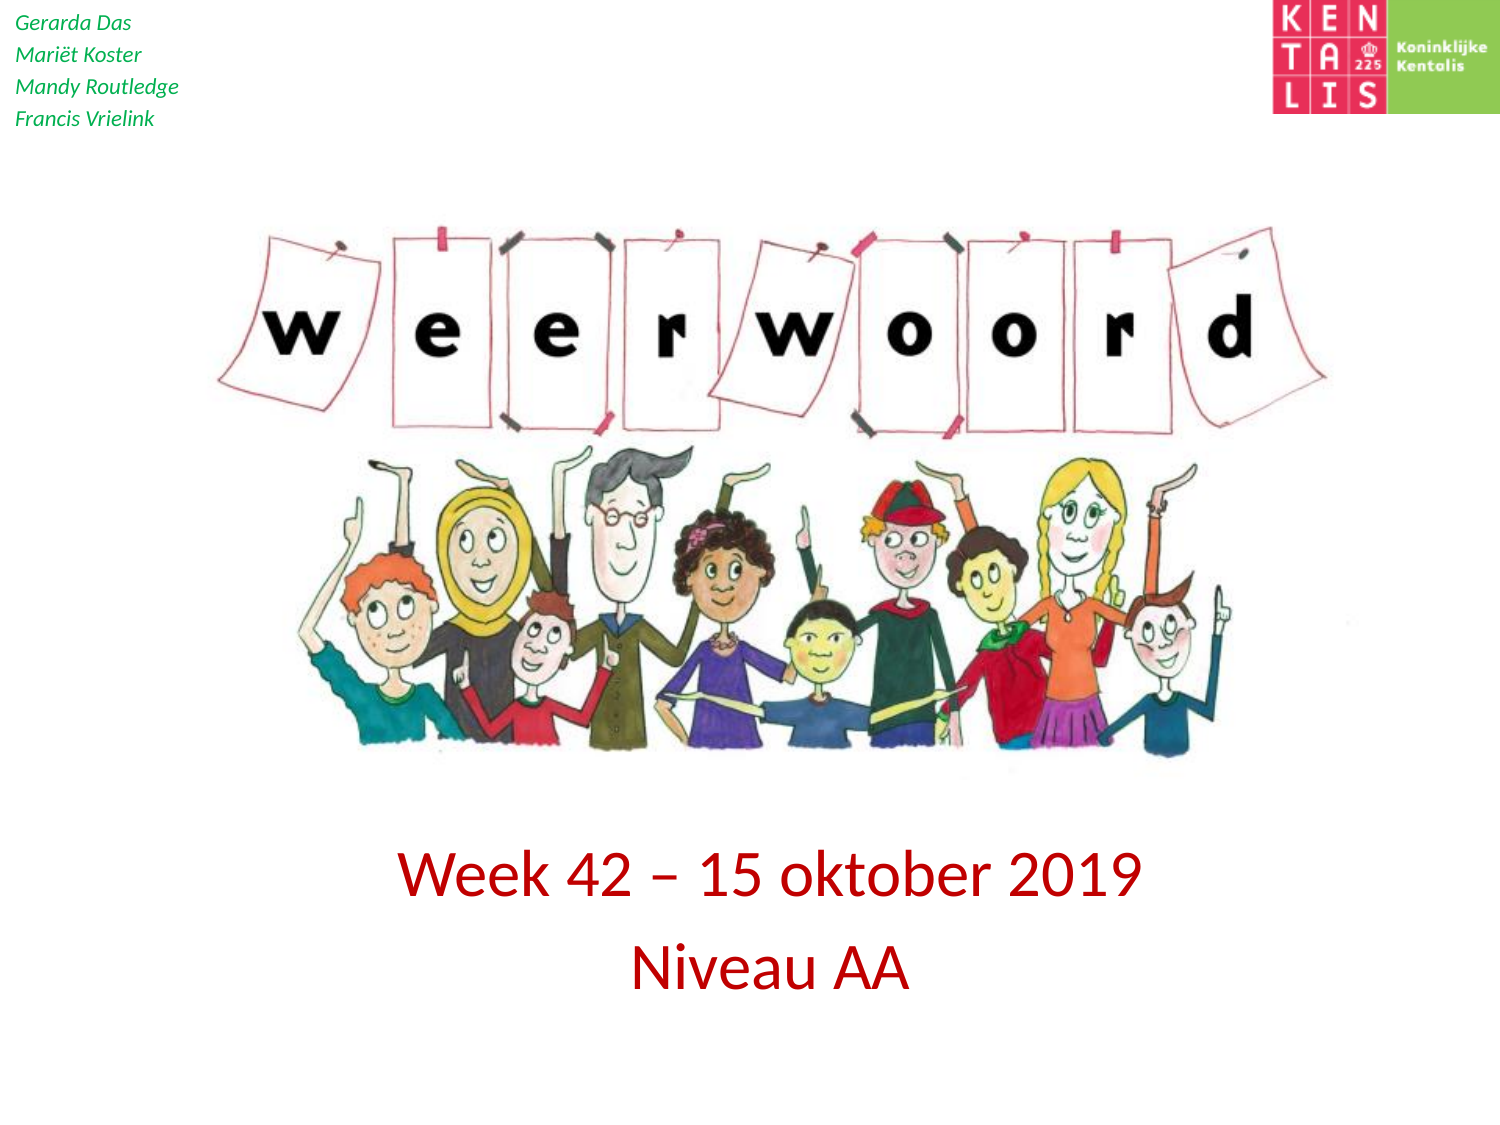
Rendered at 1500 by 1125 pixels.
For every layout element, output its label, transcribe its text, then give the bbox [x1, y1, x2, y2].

picture [182, 176, 1359, 780]
text_box Gerarda Das Mariët Koster Mandy Routledge Francis Vrielink [0, 0, 420, 197]
subtitle Week 42 – 15 oktober 2019 Niveau AA [194, 822, 1346, 1035]
picture [1272, 0, 1500, 114]
